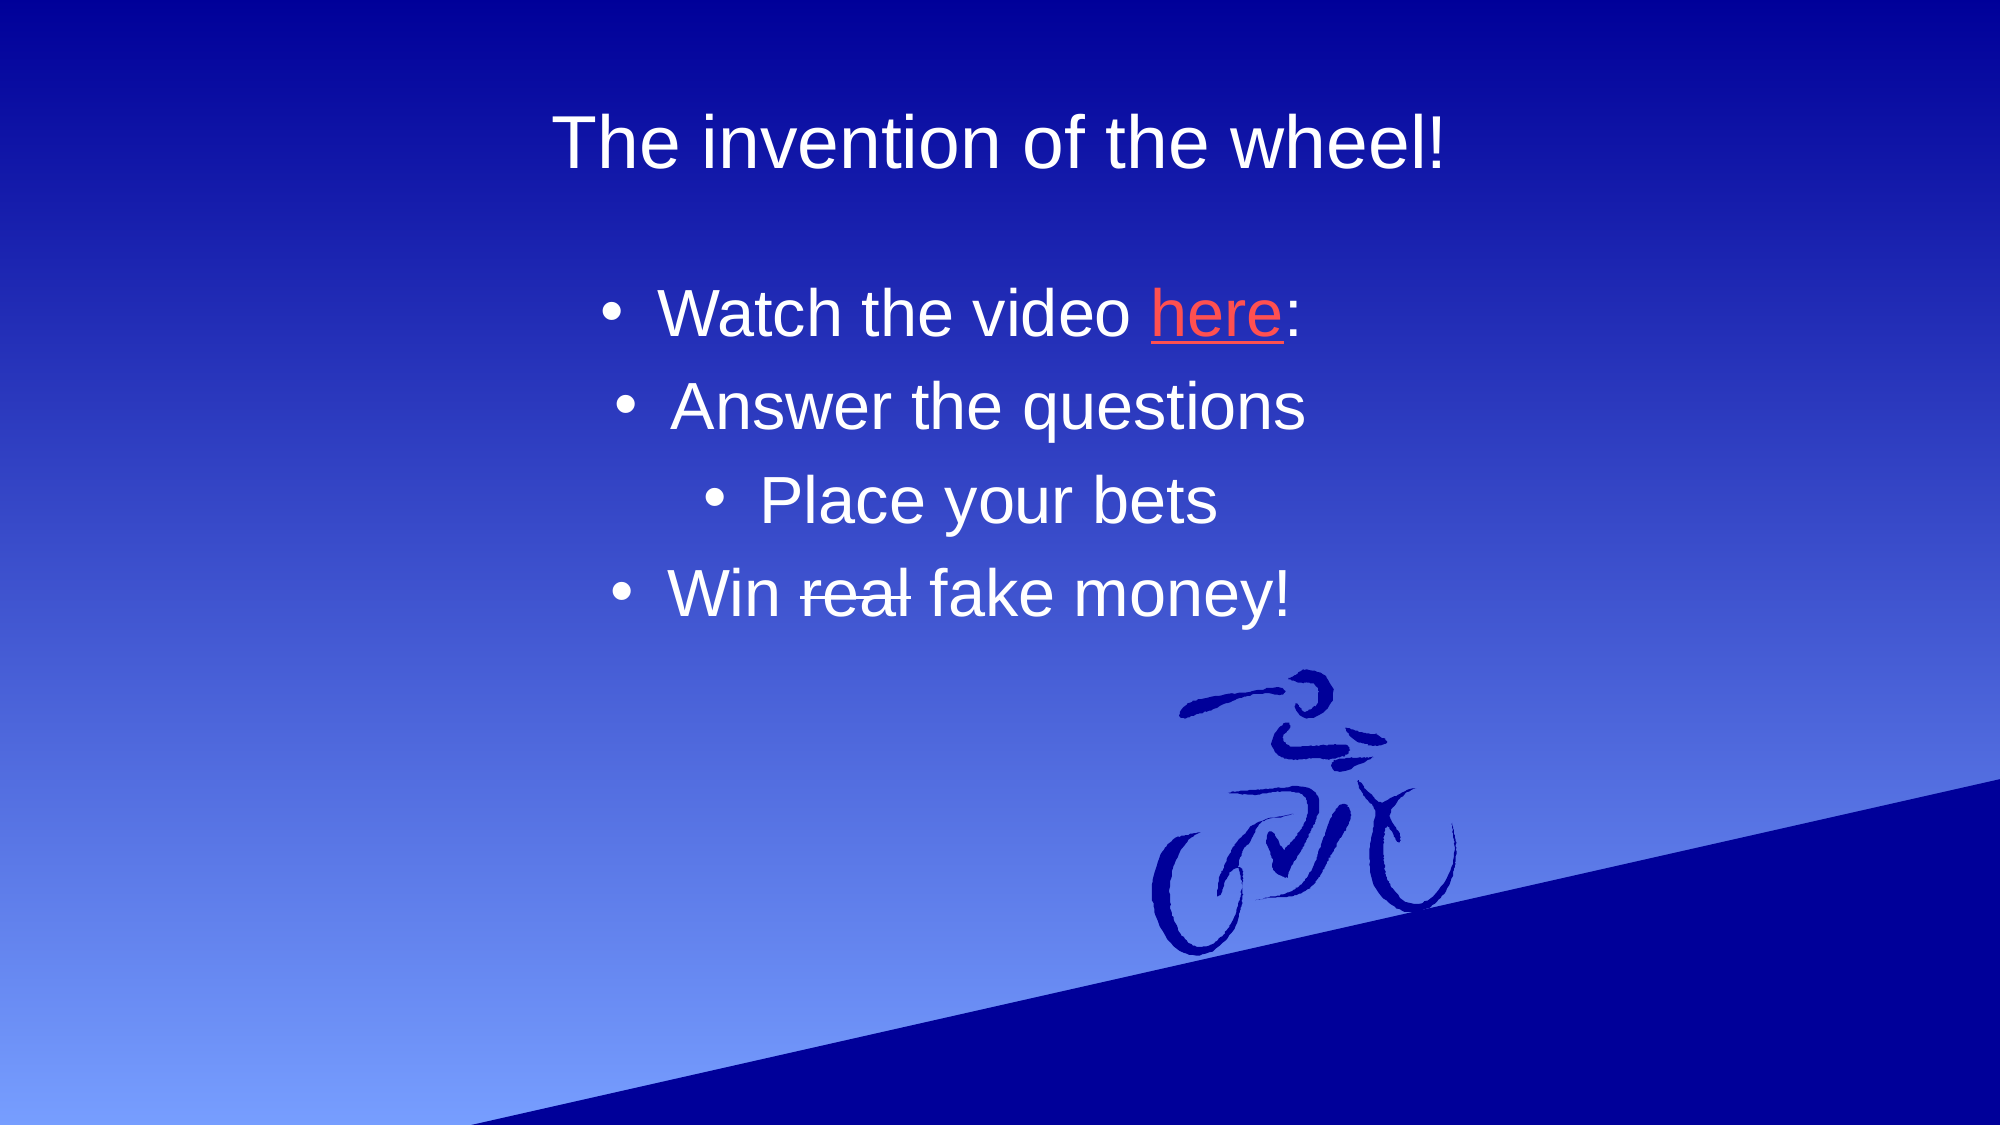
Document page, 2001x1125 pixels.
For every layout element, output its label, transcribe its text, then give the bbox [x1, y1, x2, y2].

list Watch the video here: Answer the questions Place your bets Win real fake money! [99, 262, 1823, 1005]
title The invention of the wheel! [99, 45, 1900, 233]
